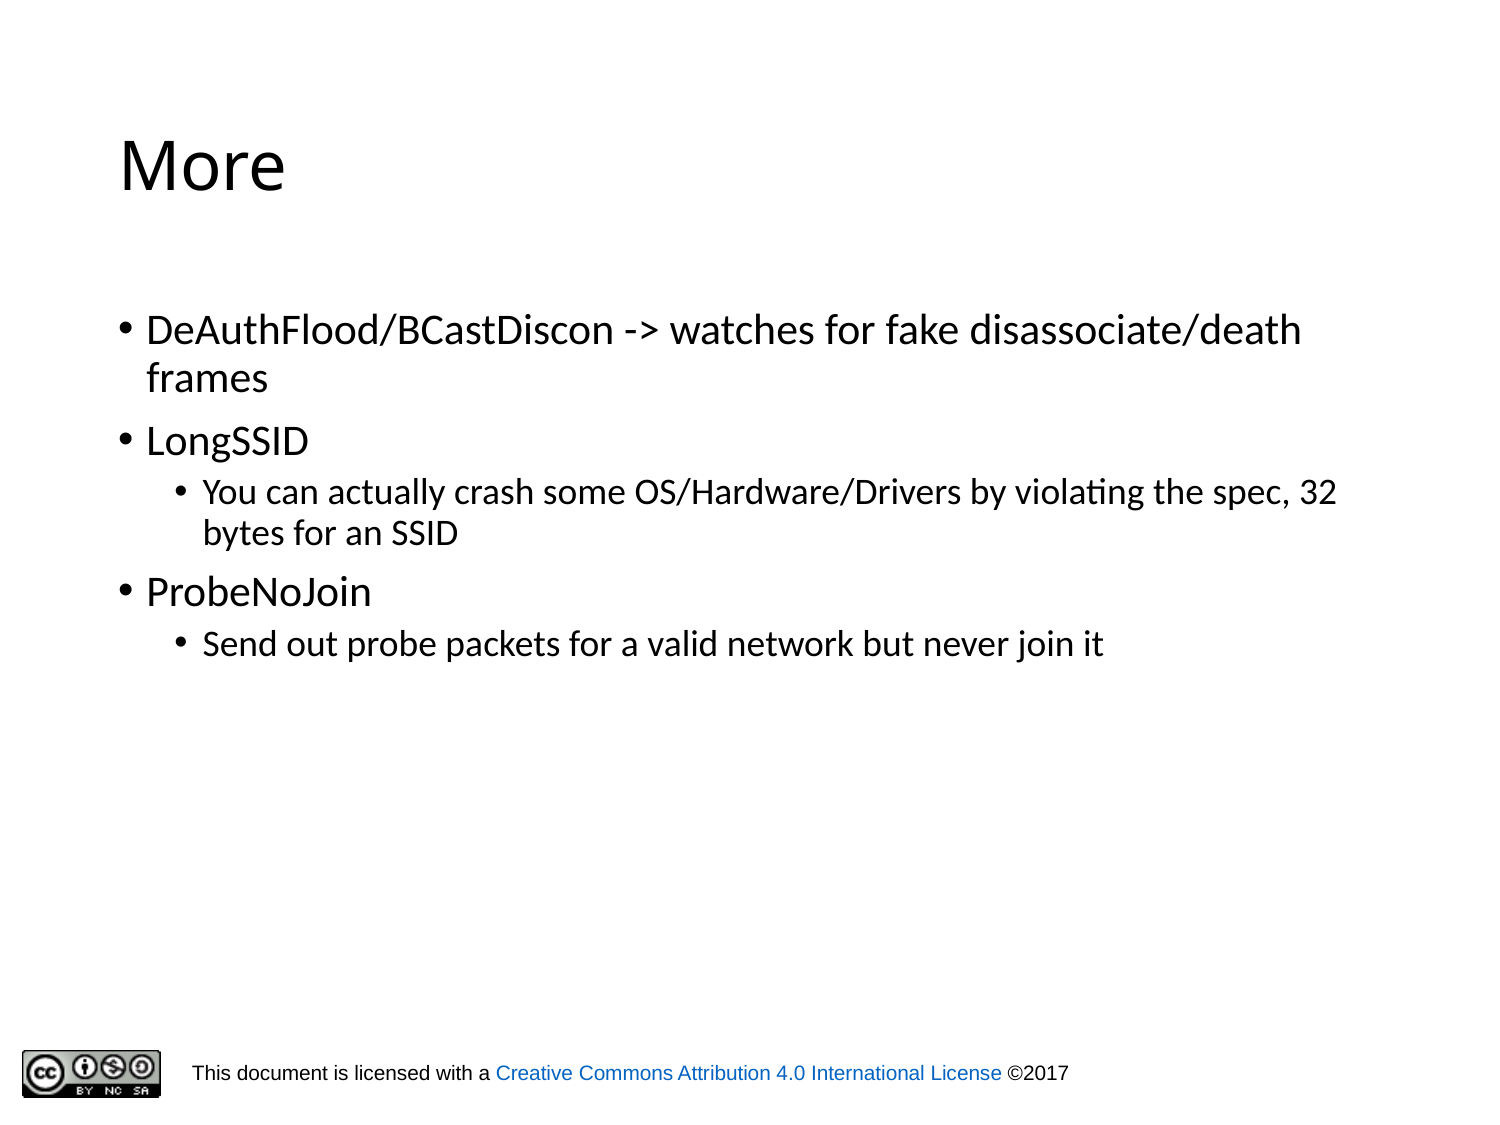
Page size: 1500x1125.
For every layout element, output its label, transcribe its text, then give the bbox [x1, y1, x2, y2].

title More [103, 59, 1397, 278]
picture [22, 1050, 161, 1098]
list DeAuthFlood/BCastDiscon -> watches for fake disassociate/death frames LongSSID You can actually crash some OS/Hardware/Drivers by violating the spec, 32 bytes for an SSID ProbeNoJoin Send out probe packets for a valid network but never join it [103, 299, 1397, 1014]
